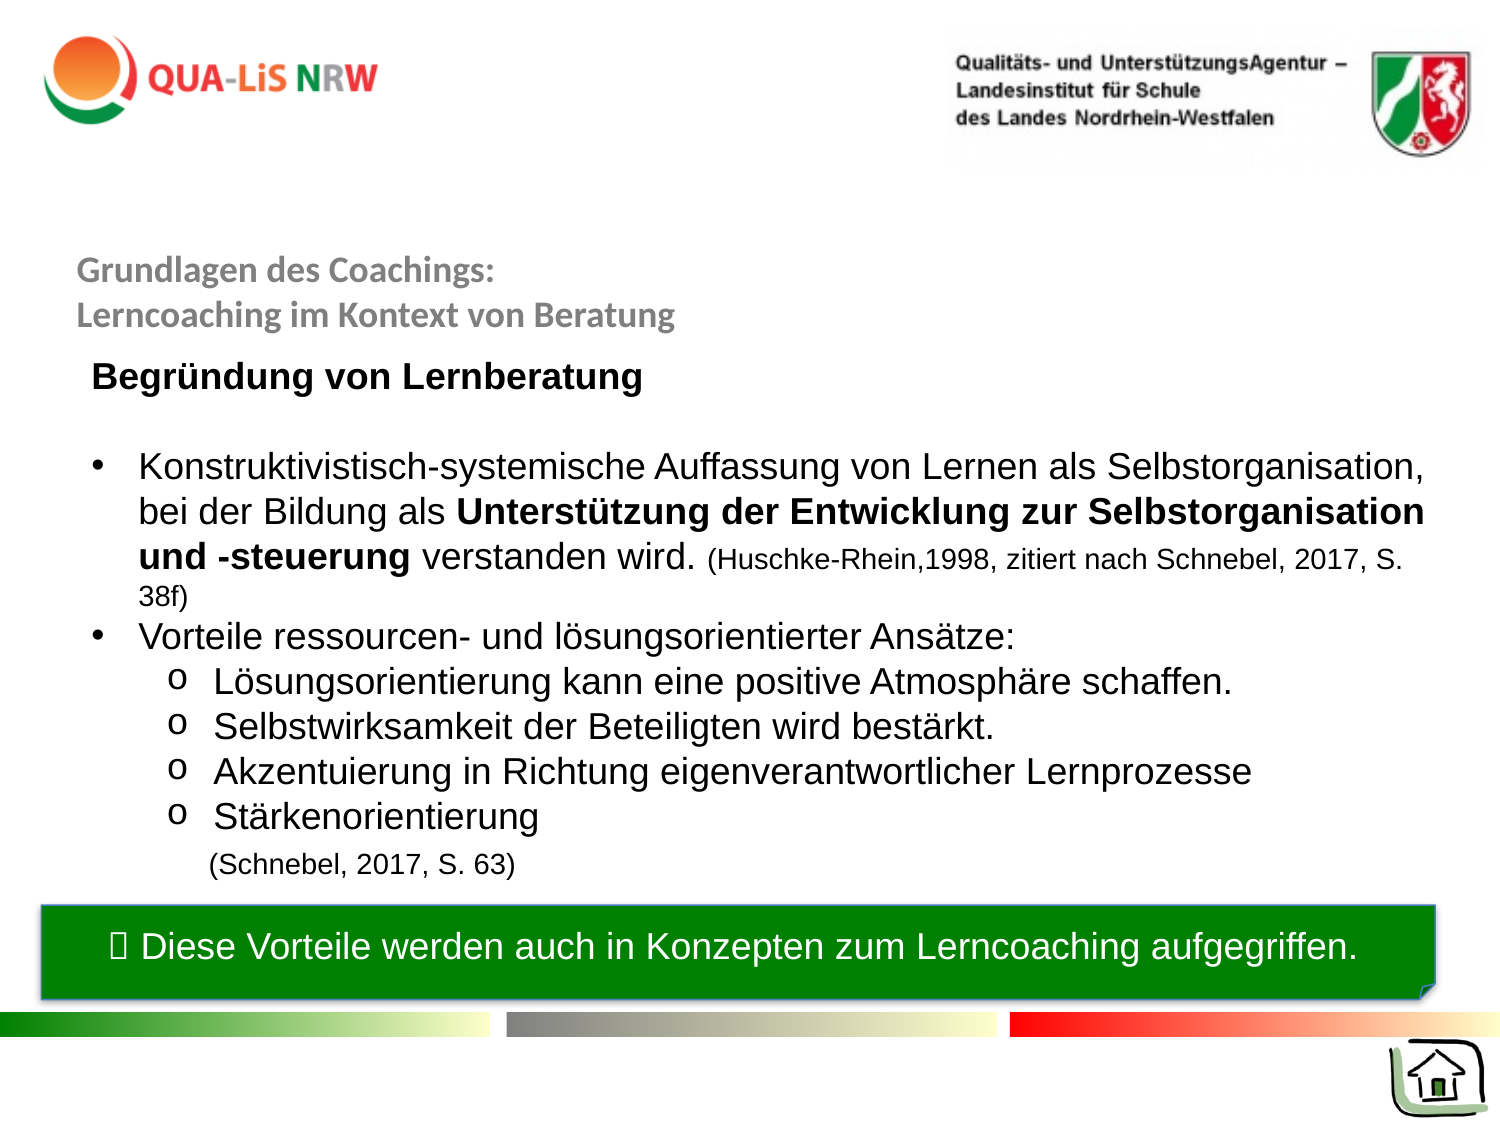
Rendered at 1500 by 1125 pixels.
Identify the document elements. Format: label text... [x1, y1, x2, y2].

title Grundlagen des Coachings: Lerncoaching im Kontext von Beratung [76, 196, 1427, 344]
text_box  Diese Vorteile werden auch in Konzepten zum Lerncoaching aufgegriffen. [40, 904, 1436, 1001]
text_box Begründung von Lernberatung Konstruktivistisch-systemische Auffassung von Lernen als Selbstorganisation, bei der Bildung als Unterstützung der Entwicklung zur Selbstorganisation und -steuerung verstanden wird. (Huschke-Rhein,1998, zitiert nach Schnebel, 2017, S. 38f) Vorteile ressourcen- und lösungsorientierter Ansätze: Lösungsorientierung kann eine positive Atmosphäre schaffen. Selbstwirksamkeit der Beteiligten wird bestärkt. Akzentuierung in Richtung eigenverantwortlicher Lernprozesse Stärkenorientierung (Schnebel, 2017, S. 63) [76, 344, 1459, 980]
picture [41, 29, 384, 128]
picture [1387, 1038, 1490, 1118]
picture [948, 29, 1483, 177]
